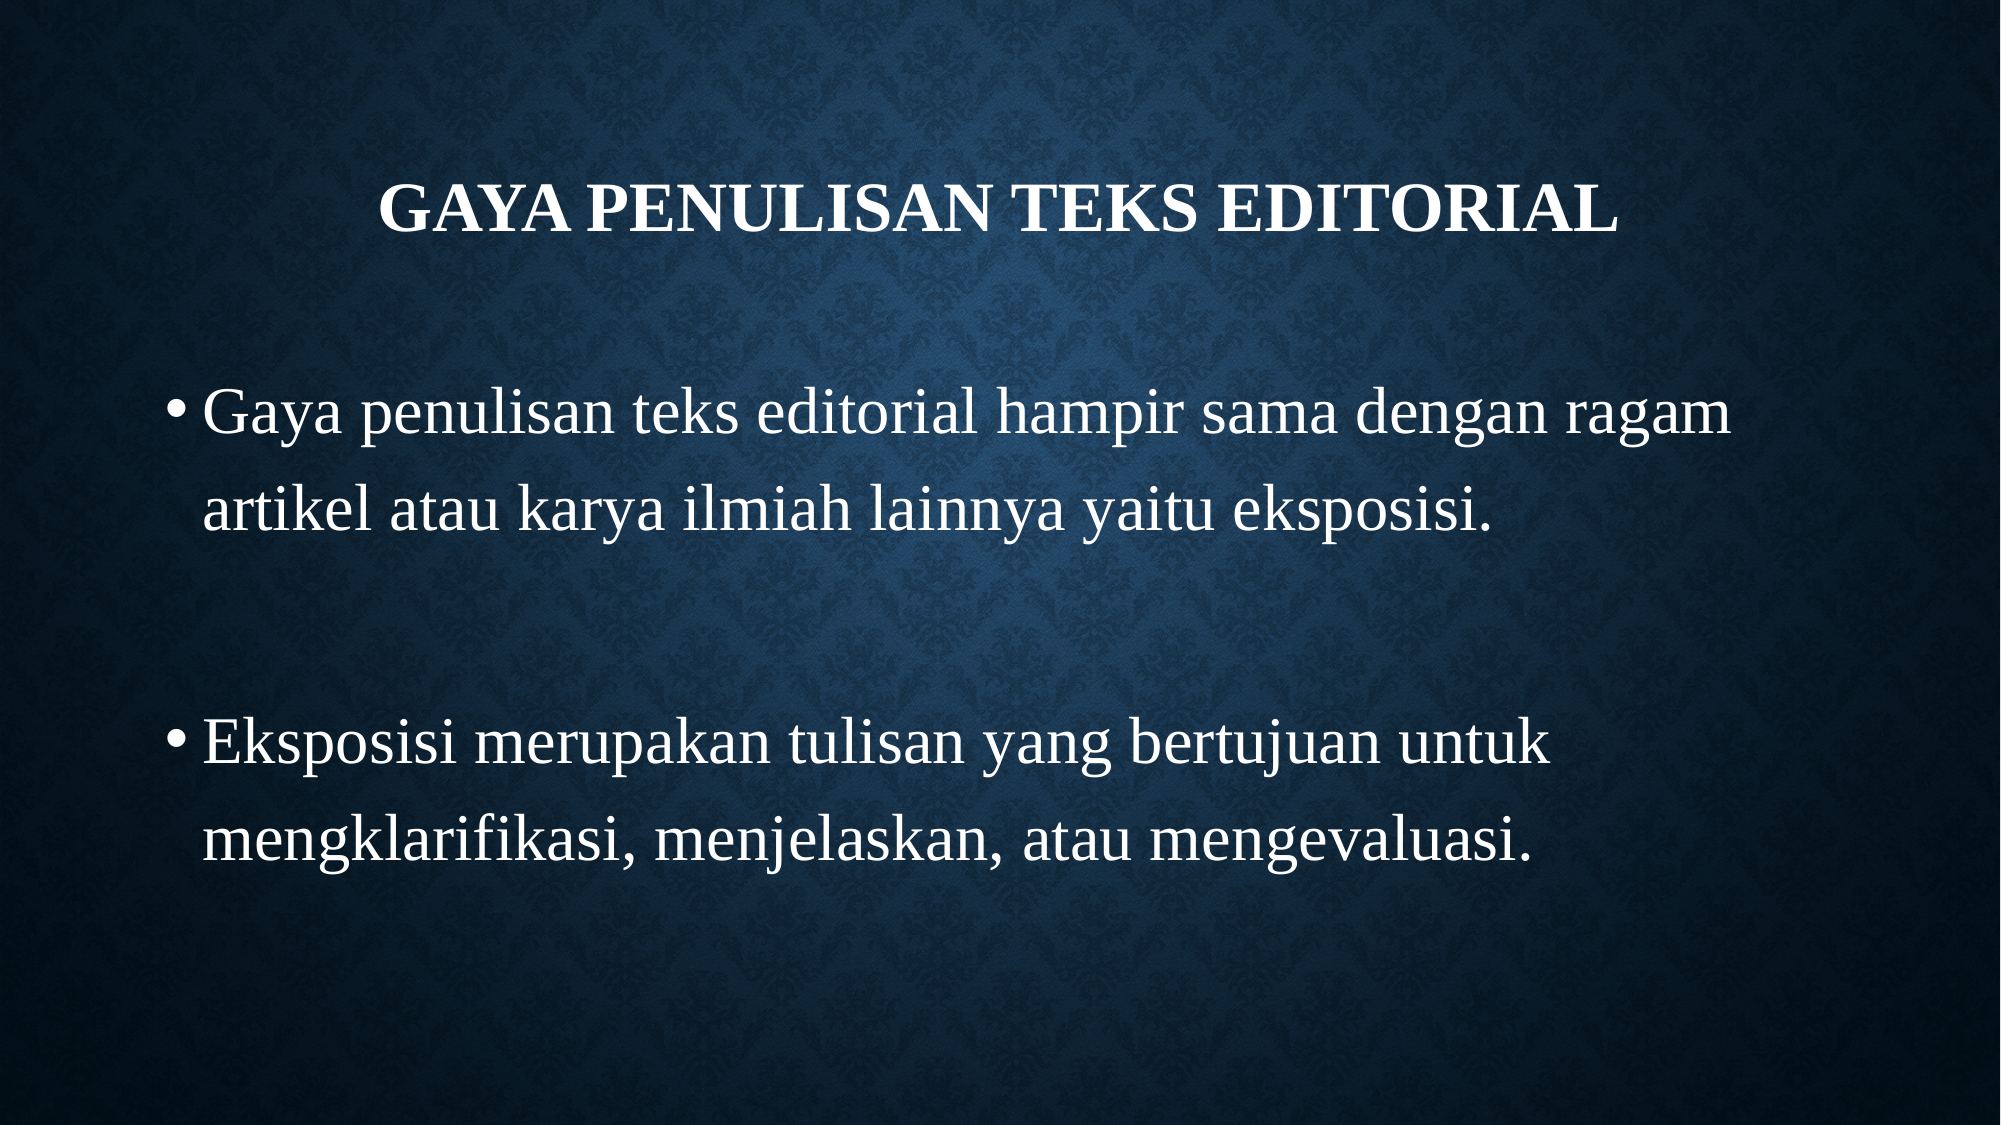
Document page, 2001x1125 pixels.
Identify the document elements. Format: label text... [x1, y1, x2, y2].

title Gaya penulisan teks editorial [149, 99, 1849, 318]
list Gaya penulisan teks editorial hampir sama dengan ragam artikel atau karya ilmiah lainnya yaitu eksposisi. Eksposisi merupakan tulisan yang bertujuan untuk mengklarifikasi, menjelaskan, atau mengevaluasi. [149, 343, 1849, 950]
